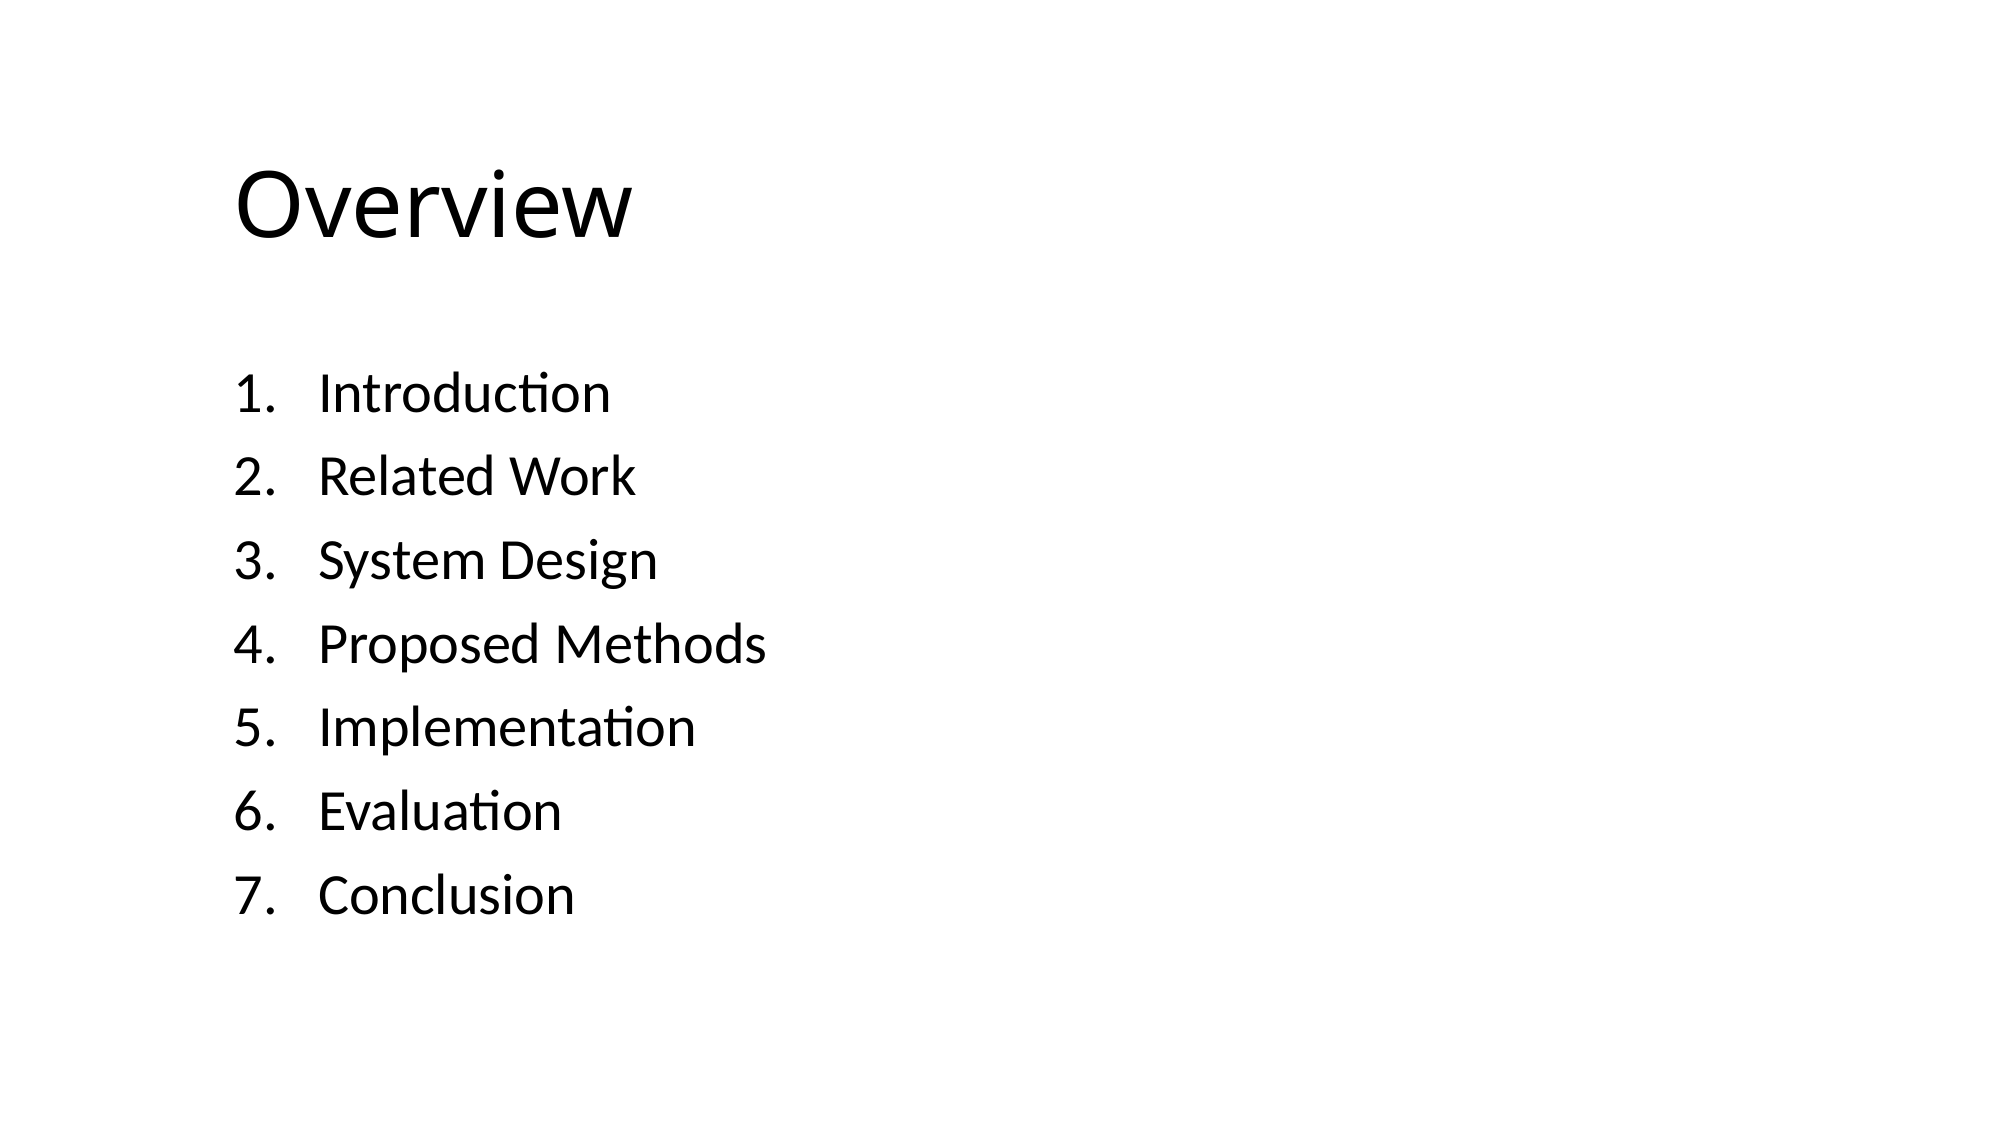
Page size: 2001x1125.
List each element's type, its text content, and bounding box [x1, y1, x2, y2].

list Introduction Related Work System Design Proposed Methods Implementation Evaluation Conclusion [218, 354, 1629, 992]
title Overview [218, 99, 1629, 317]
